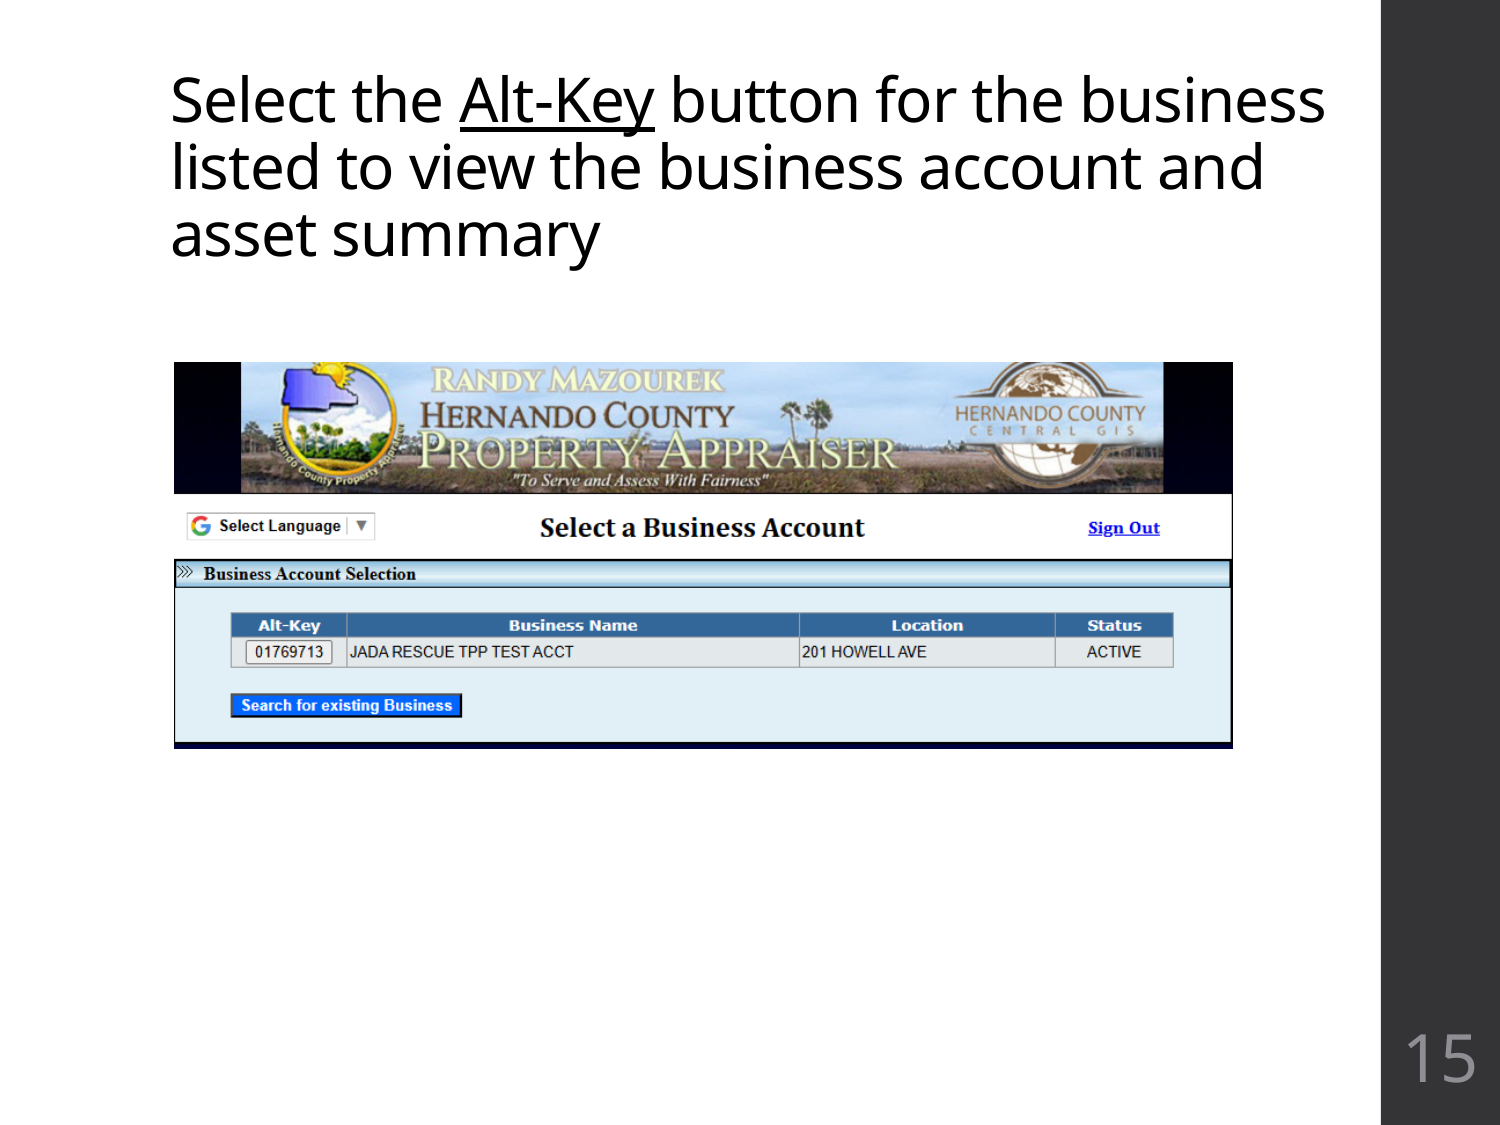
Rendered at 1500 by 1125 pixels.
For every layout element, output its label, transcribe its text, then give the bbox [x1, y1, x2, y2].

title Select the Alt-Key button for the business listed to view the business account and asset summary [155, 60, 1348, 278]
slide_number 15 [1384, 1012, 1498, 1110]
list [174, 362, 1233, 749]
